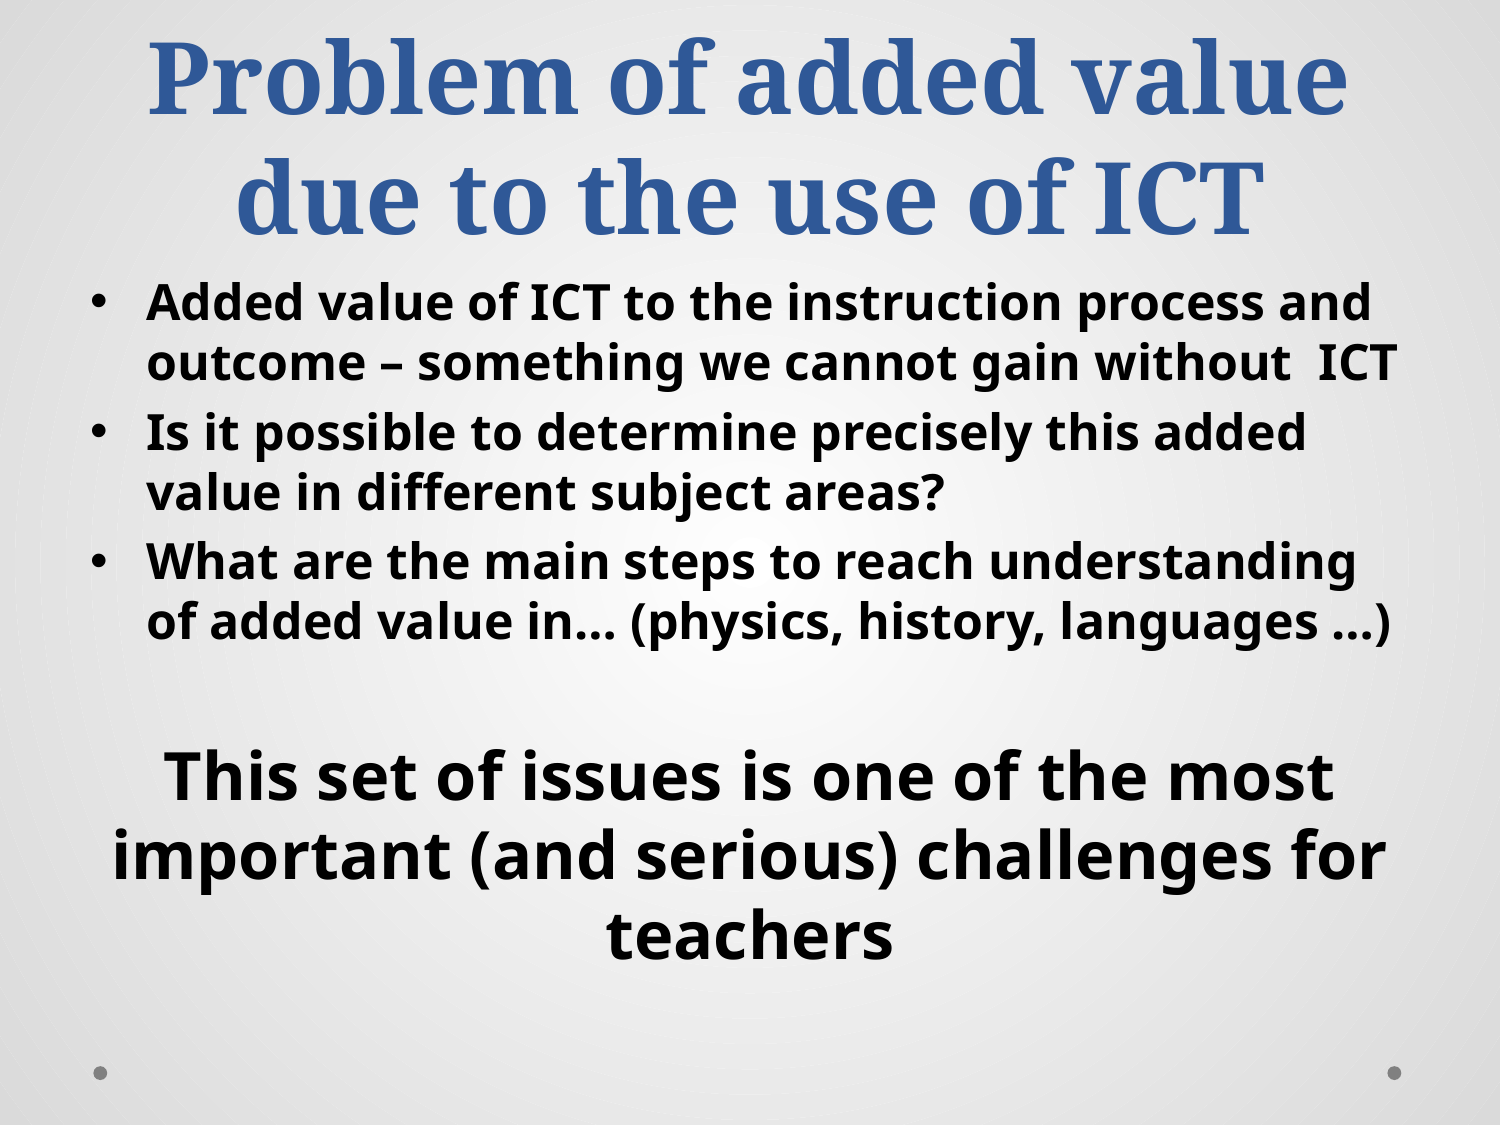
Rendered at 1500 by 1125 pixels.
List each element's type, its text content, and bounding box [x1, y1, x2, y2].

title Problem of added value due to the use of ICT [75, 0, 1425, 262]
list Added value of ICT to the instruction process and outcome – something we cannot gain without ICT Is it possible to determine precisely this added value in different subject areas? What are the main steps to reach understanding of added value in… (physics, history, languages …) This set of issues is one of the most important (and serious) challenges for teachers [75, 262, 1425, 1005]
